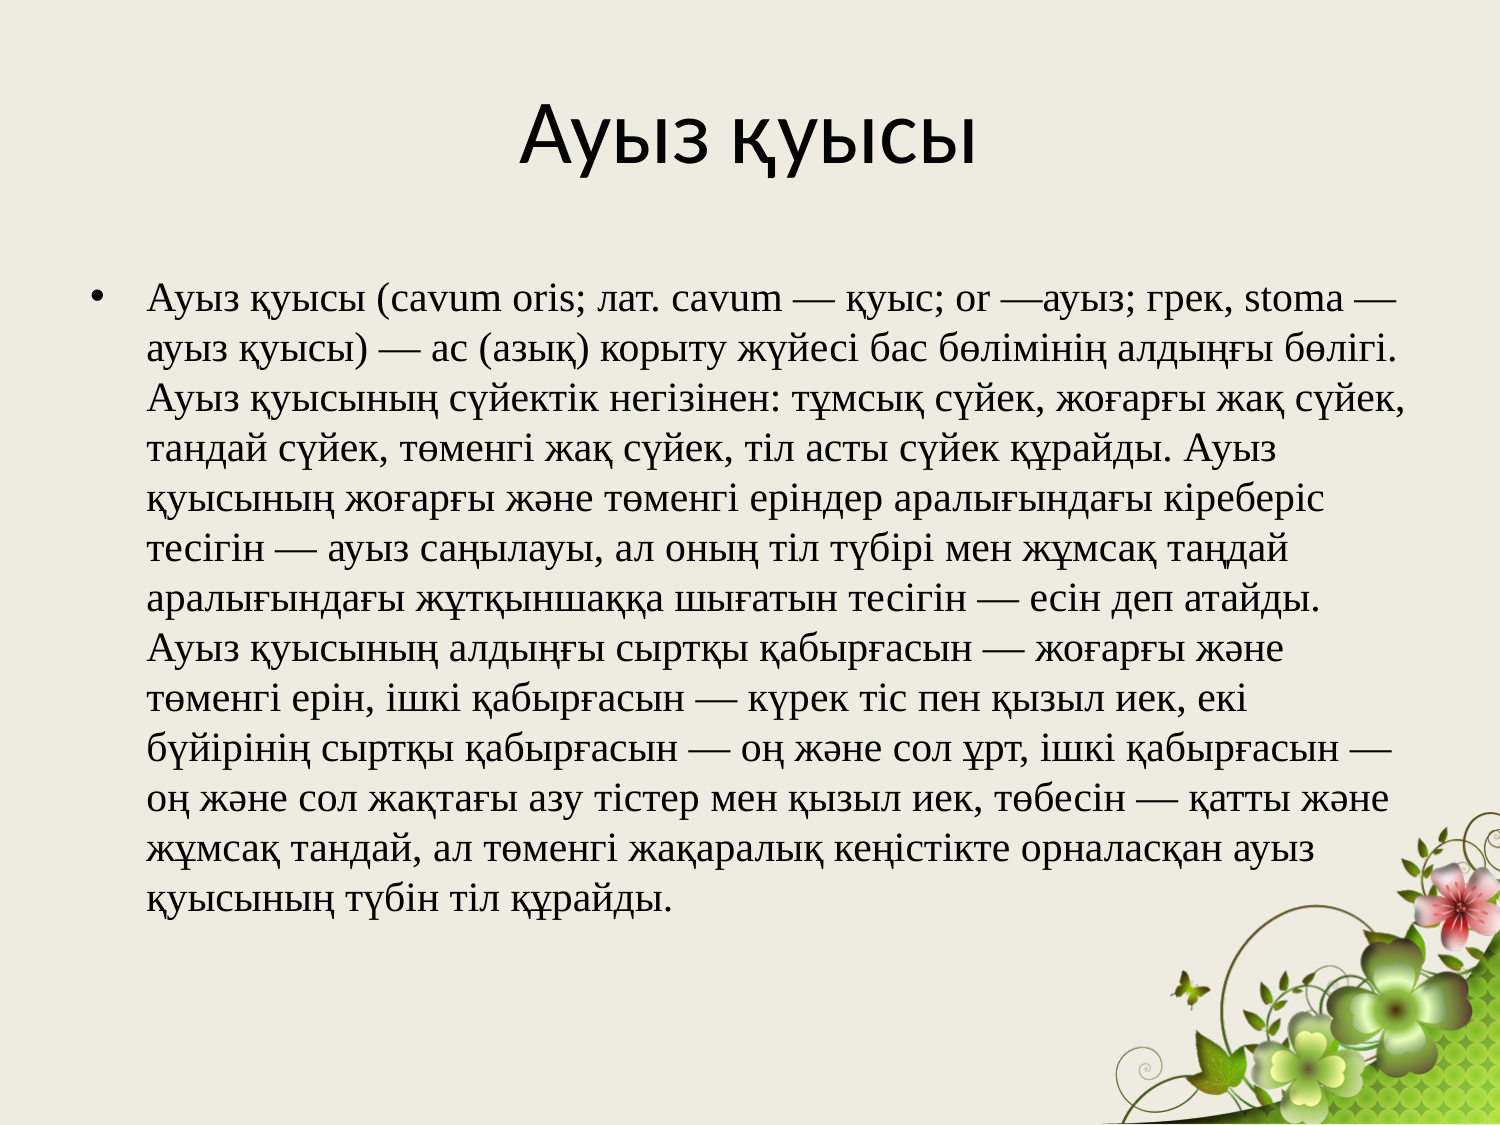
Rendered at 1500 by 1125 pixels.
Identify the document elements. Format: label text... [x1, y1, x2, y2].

picture [1098, 795, 1500, 1124]
title Ауыз қуысы [75, 45, 1425, 209]
list Ауыз қуысы (cavum oris; лат. cavum — қуыс; or —ауыз; грек, stoma — ауыз қуысы) — ас (азық) корыту жүйесі бас бөлімінің алдыңғы бөлігі. Ауыз қуысының сүйектік негізінен: тұмсық сүйек, жоғарғы жақ сүйек, тандай сүйек, төменгі жақ сүйек, тіл асты сүйек құрайды. Ауыз қуысының жоғарғы және төменгі еріндер аралығындағы кіреберіс тесігін — ауыз саңылауы, ал оның тіл түбірі мен жұмсақ таңдай аралығындағы жұтқыншаққа шығатын тесігін — есін деп атайды. Ауыз қуысының алдыңғы сыртқы қабырғасын — жоғарғы және төменгі ерін, ішкі қабырғасын — күрек тіс пен қызыл иек, екі бүйірінің сыртқы қабырғасын — оң және сол ұрт, ішкі қабырғасын — оң және сол жақтағы азу тістер мен қызыл иек, төбесін — қатты және жұмсақ тандай, ал төменгі жақаралық кеңістікте орналасқан ауыз қуысының түбін тіл құрайды. [75, 262, 1425, 917]
